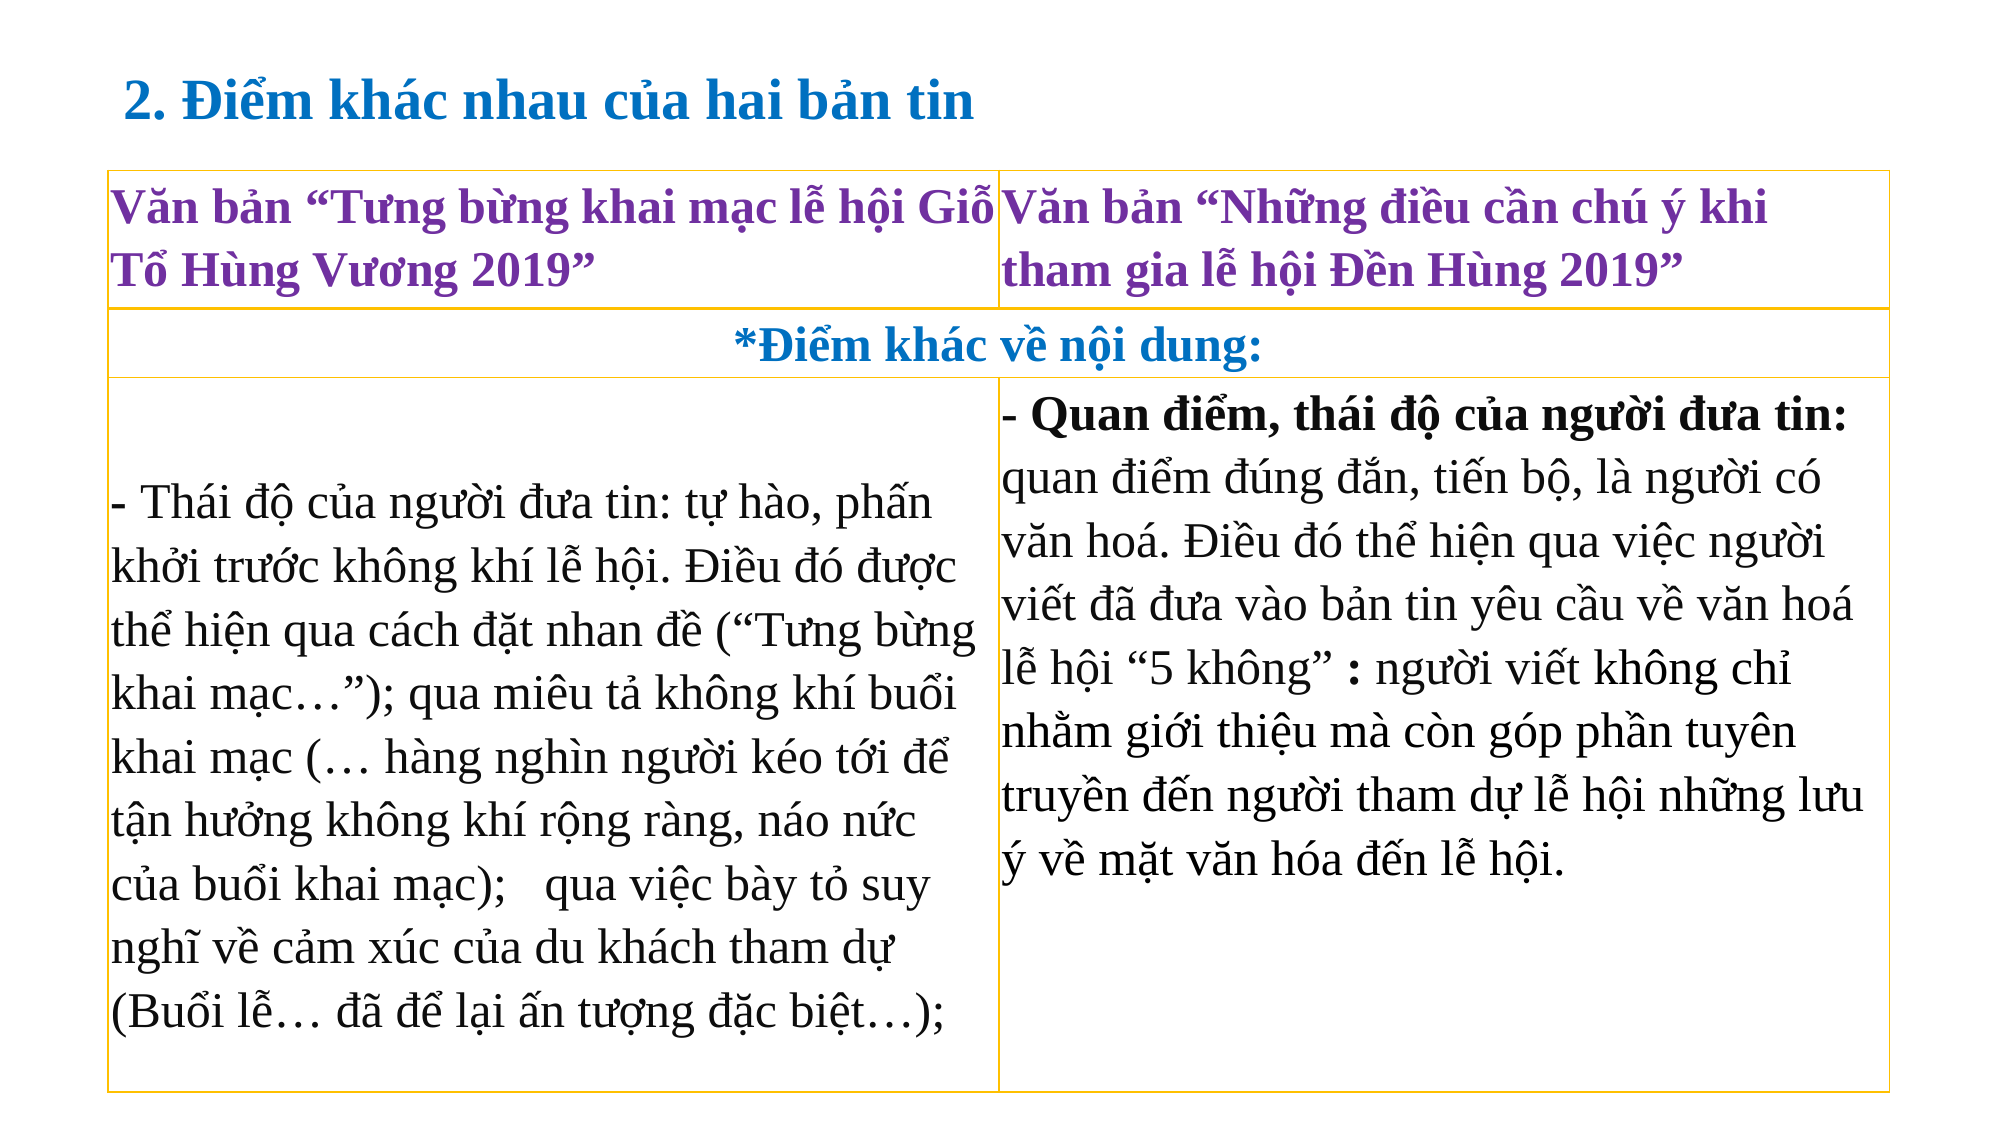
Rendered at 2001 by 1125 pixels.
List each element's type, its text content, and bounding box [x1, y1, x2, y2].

table_cell - Quan điểm, thái độ của người đưa tin: quan điểm đúng đắn, tiến bộ, là người có văn hoá. Điều đó thể hiện qua việc người viết đã đưa vào bản tin yêu cầu về văn hoá lễ hội “5 không” : người viết không chỉ nhằm giới thiệu mà còn góp phần tuyên truyền đến người tham dự lễ hội những lưu ý về mặt văn hóa đến lễ hội. [1000, 378, 1889, 1091]
text_box 2. Điểm khác nhau của hai bản tin [108, 42, 1890, 139]
table_cell *Điểm khác về nội dung: [109, 310, 1889, 377]
table_header Văn bản “Những điều cần chú ý khi tham gia lễ hội Đền Hùng 2019” [1000, 171, 1889, 307]
table_header Văn bản “Tưng bừng khai mạc lễ hội Giỗ Tổ Hùng Vương 2019” [109, 171, 998, 307]
table_cell - Thái độ của người đưa tin: tự hào, phấn khởi trước không khí lễ hội. Điều đó được thể hiện qua cách đặt nhan đề (“Tưng bừng khai mạc…”); qua miêu tả không khí buổi khai mạc (… hàng nghìn người kéo tới để tận hưởng không khí rộng ràng, náo nức của buổi khai mạc); qua việc bày tỏ suy nghĩ về cảm xúc của du khách tham dự (Buổi lễ… đã để lại ấn tượng đặc biệt…); [109, 378, 998, 1091]
